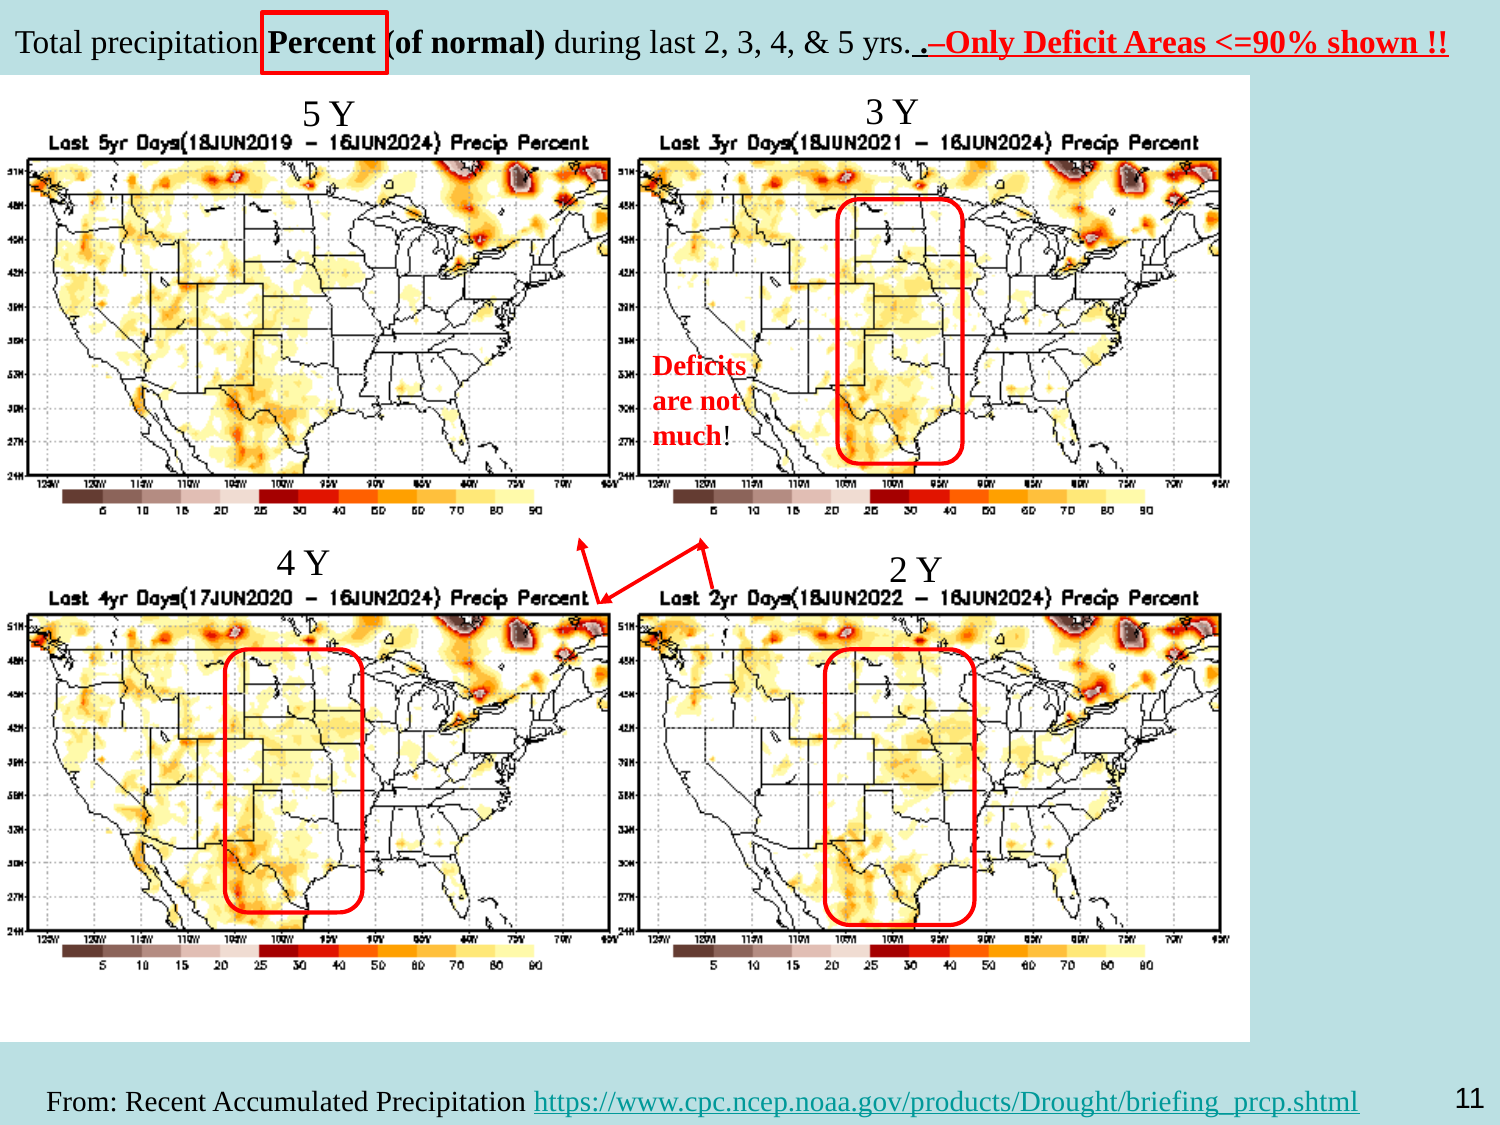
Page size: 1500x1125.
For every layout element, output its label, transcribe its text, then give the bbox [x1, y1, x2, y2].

text_box From: Recent Accumulated Precipitation https://www.cpc.ncep.noaa.gov/products/Drought/briefing_prcp.shtml [31, 1074, 1382, 1125]
picture [0, 75, 1251, 1042]
slide_number 11 [1424, 1071, 1500, 1125]
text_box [578, 537, 713, 605]
text_box [260, 10, 389, 74]
text_box Total precipitation Percent (of normal) during last 2, 3, 4, & 5 yrs. .–Only Deficit Areas <=90% shown !! [389, 12, 1488, 68]
text_box Total precipitation Percent (of normal) during last 2, 3, 4, & 5 yrs. .–Only Deficit Areas <=90% shown !! [0, 12, 260, 68]
